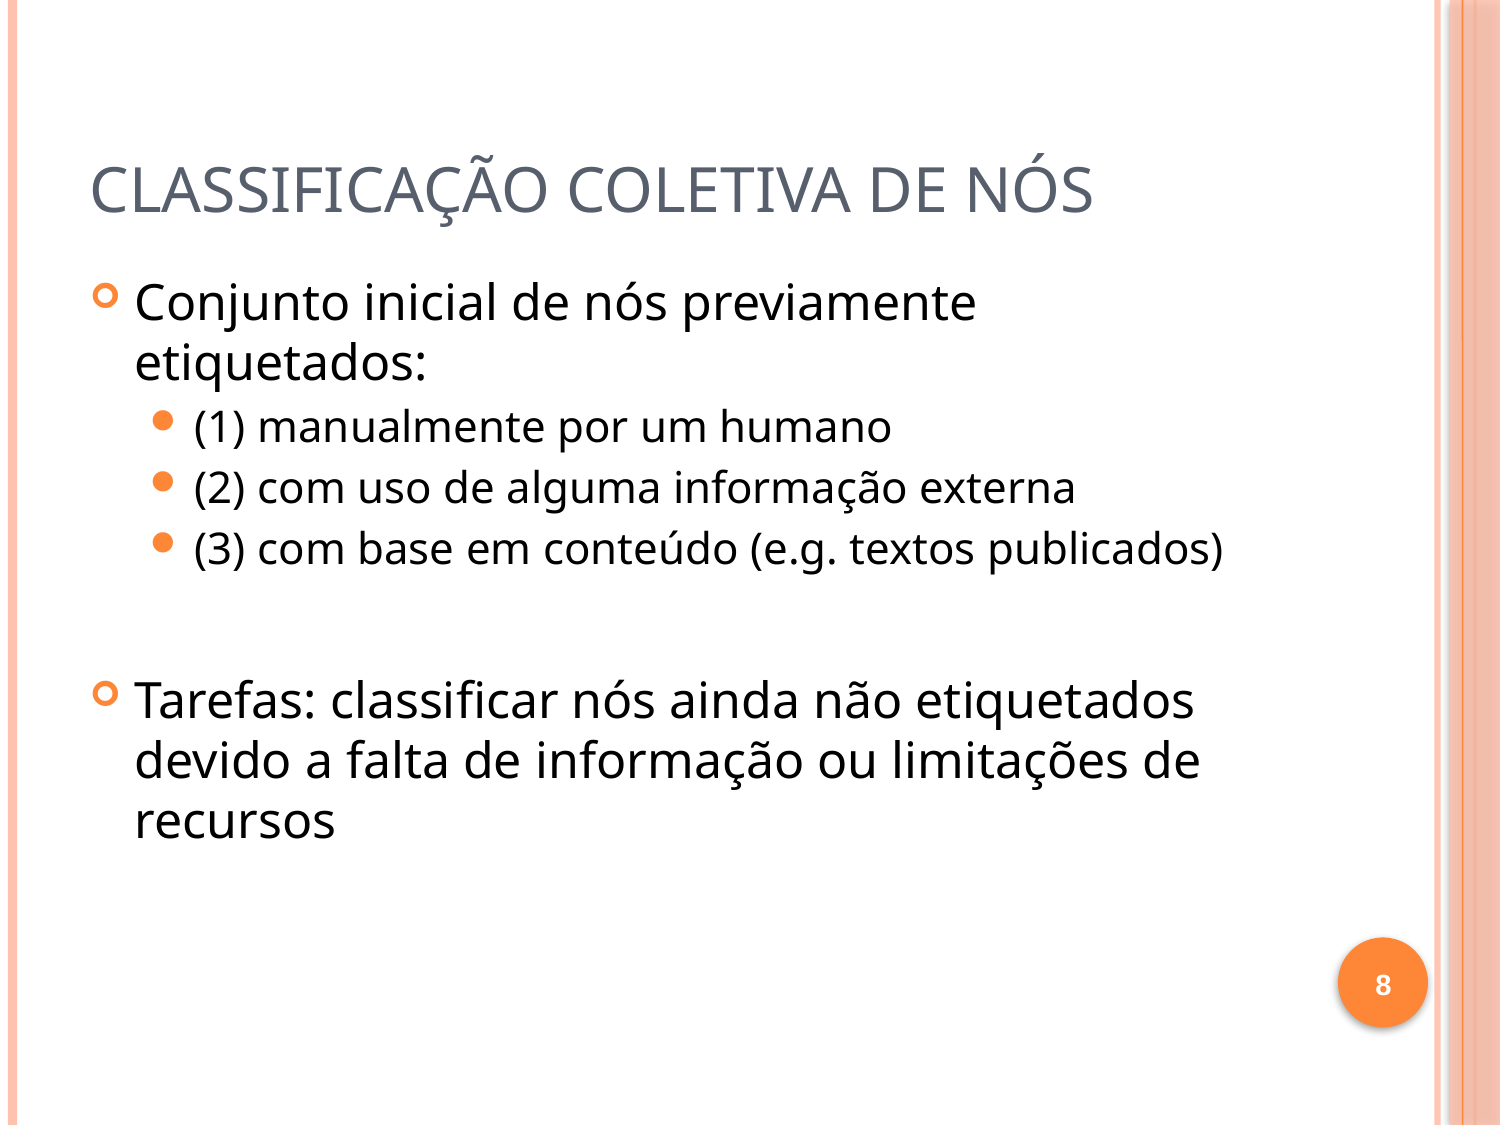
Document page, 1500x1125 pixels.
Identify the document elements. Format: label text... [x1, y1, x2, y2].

list Conjunto inicial de nós previamente etiquetados: (1) manualmente por um humano (2) com uso de alguma informação externa (3) com base em conteúdo (e.g. textos publicados) Tarefas: classificar nós ainda não etiquetados devido a falta de informação ou limitações de recursos [75, 262, 1300, 1062]
title Classificação Coletiva de Nós [75, 45, 1300, 233]
slide_number 8 [1333, 940, 1434, 1027]
